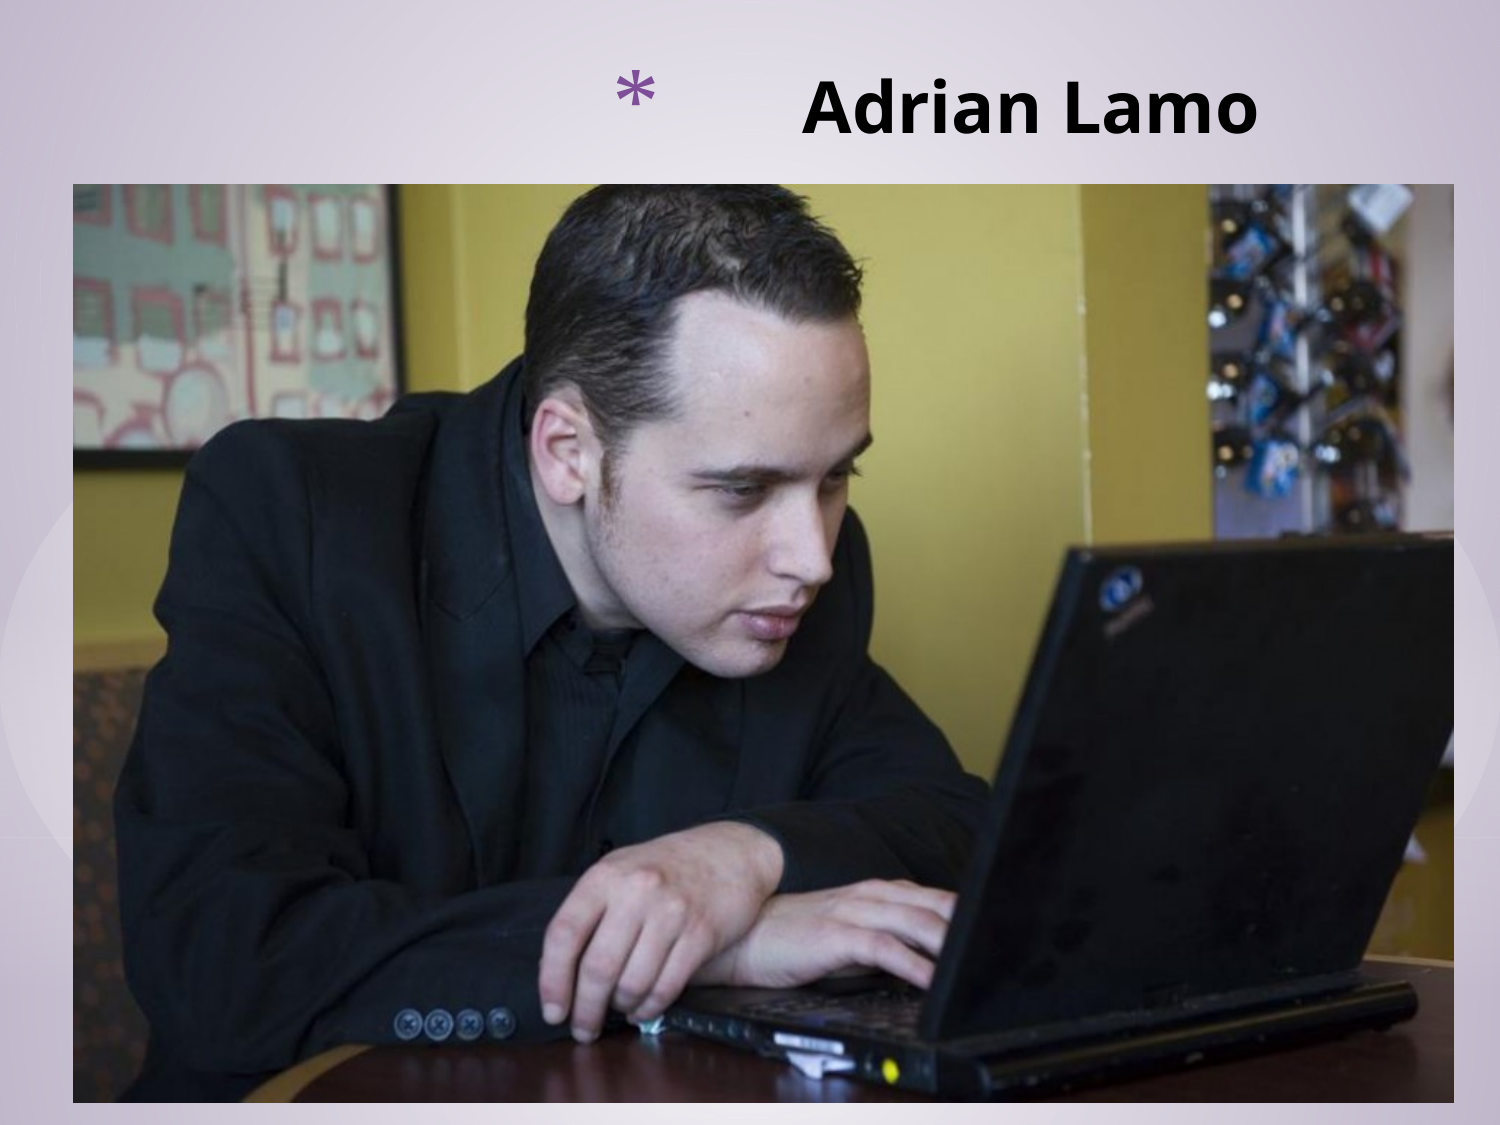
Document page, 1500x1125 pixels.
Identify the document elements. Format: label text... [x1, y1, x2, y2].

picture [72, 184, 1454, 1103]
title Adrian Lamo [206, 54, 1275, 181]
